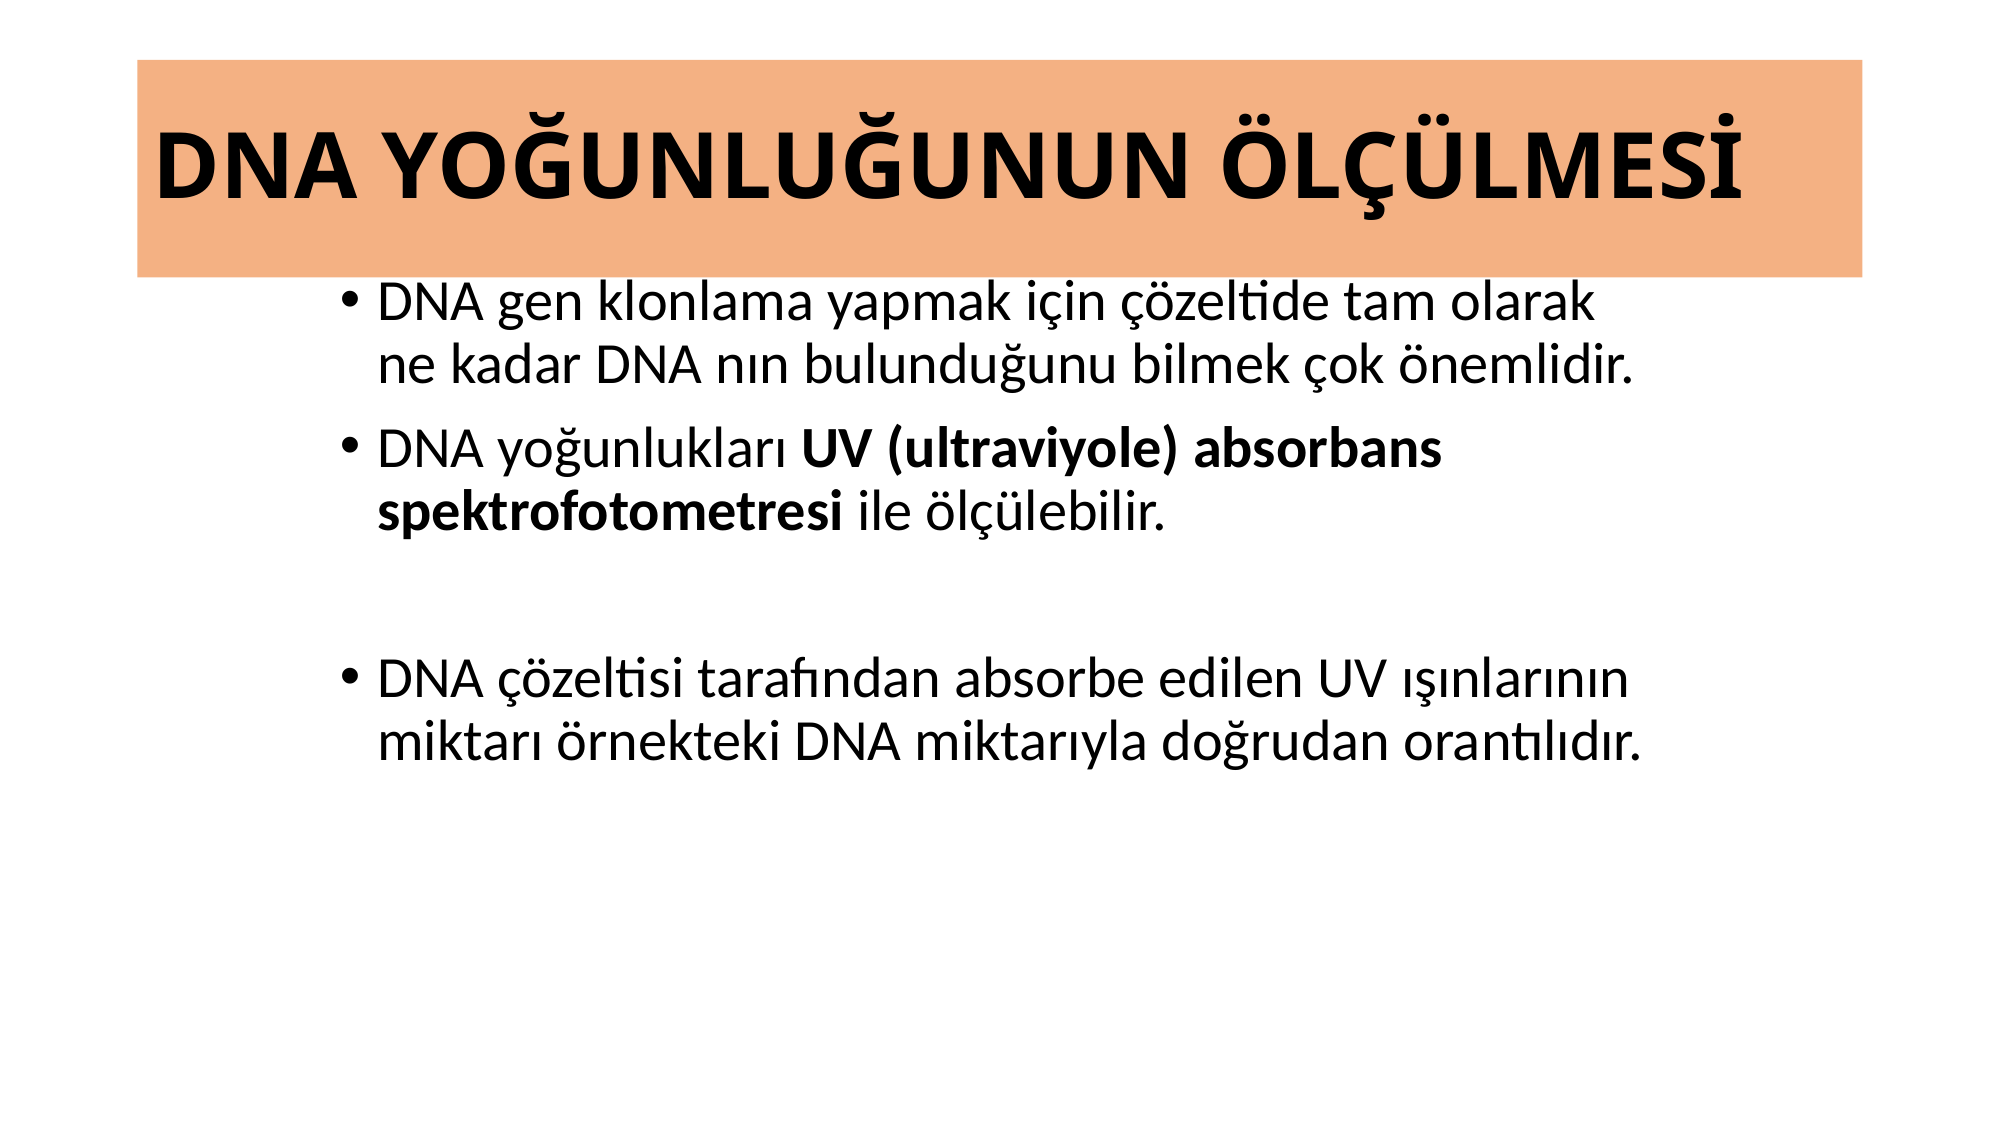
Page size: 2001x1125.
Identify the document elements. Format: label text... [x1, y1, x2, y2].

title DNA YOĞUNLUĞUNUN ÖLÇÜLMESİ [137, 59, 1863, 278]
list DNA gen klonlama yapmak için çözeltide tam olarak ne kadar DNA nın bulunduğunu bilmek çok önemlidir. DNA yoğunlukları UV (ultraviyole) absorbans spektrofotometresi ile ölçülebilir. DNA çözeltisi tarafından absorbe edilen UV ışınlarının miktarı örnekteki DNA miktarıyla doğrudan orantılıdır. [324, 262, 1675, 1035]
